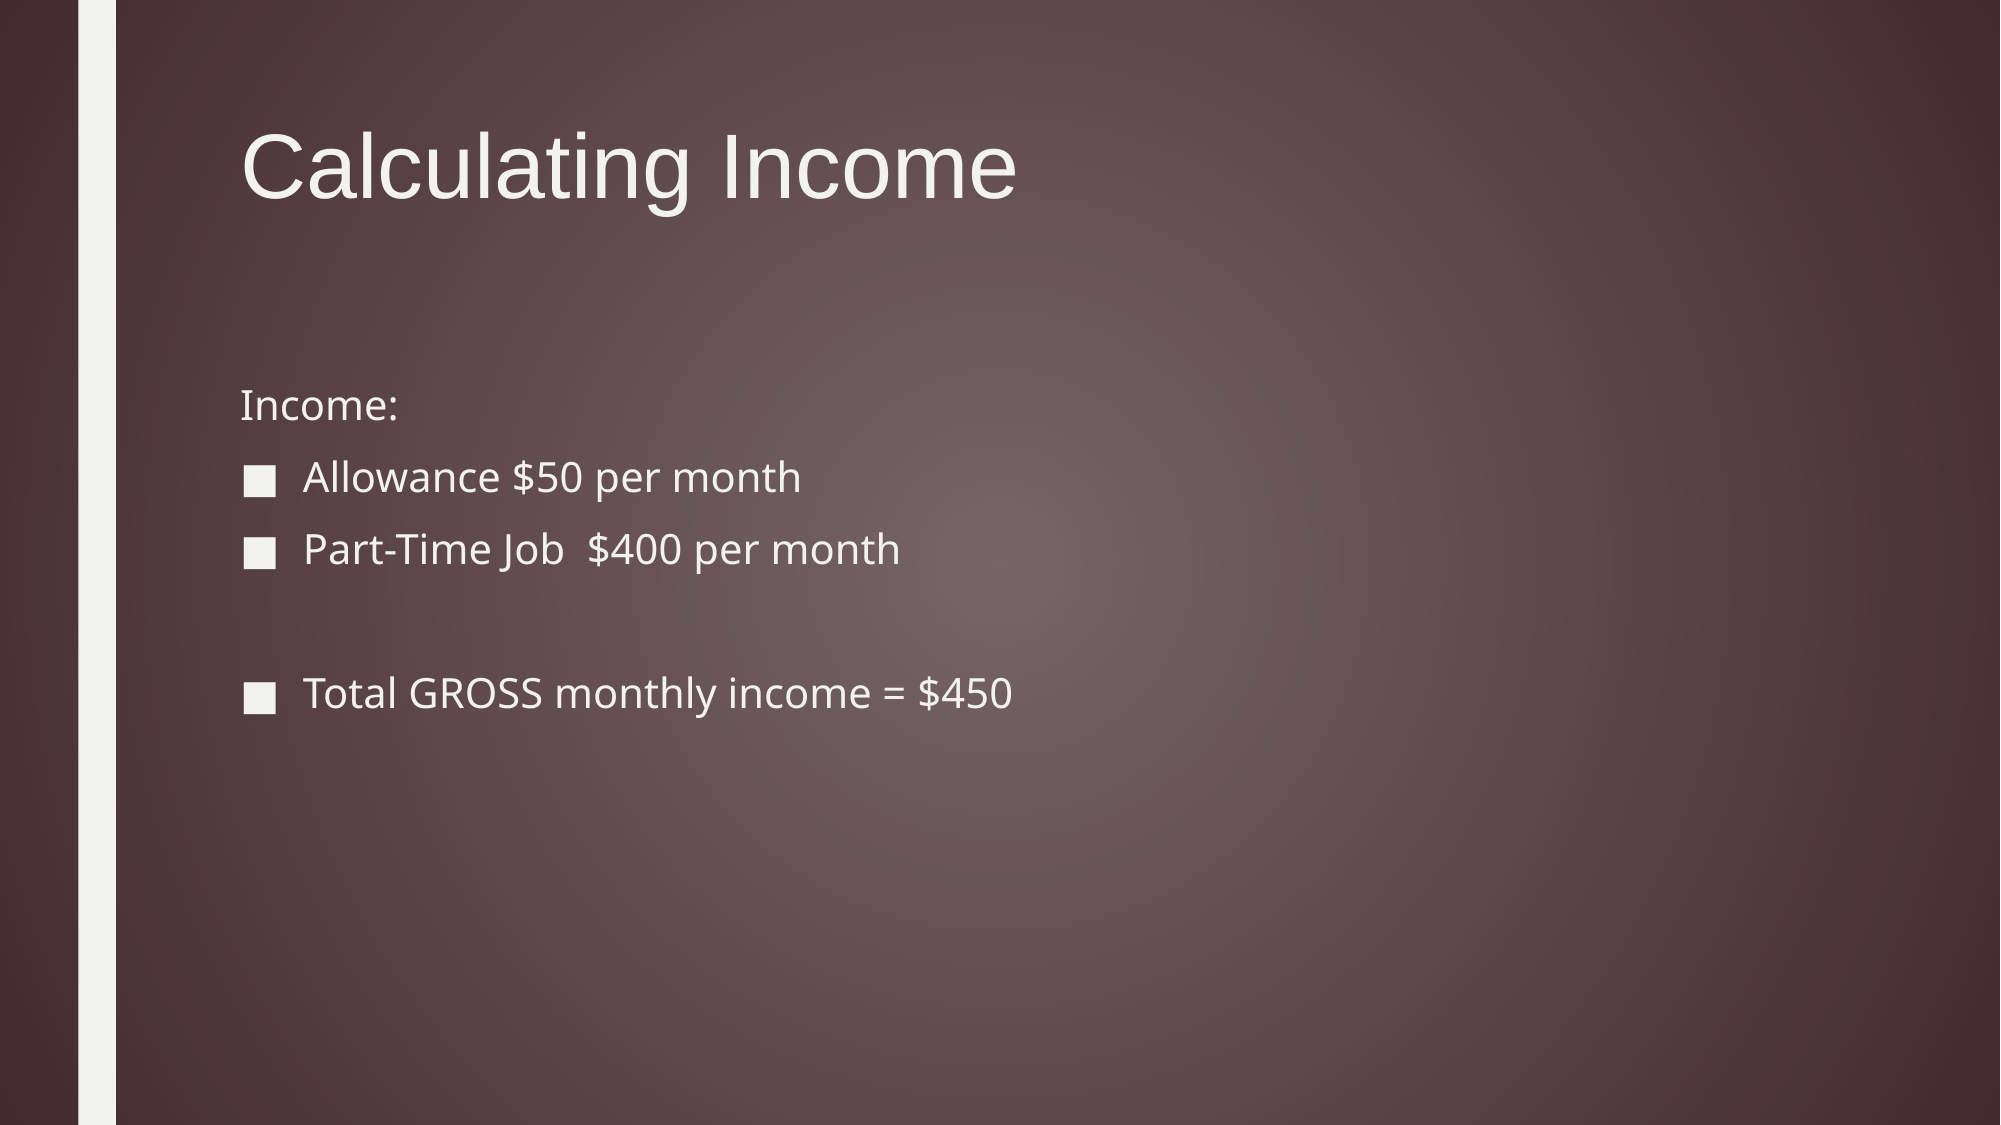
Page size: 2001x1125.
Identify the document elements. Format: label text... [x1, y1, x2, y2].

text_box [76, 0, 119, 1125]
text_box [119, 0, 2000, 1125]
title Calculating Income [225, 112, 1800, 357]
text_box [0, 0, 76, 1125]
list Income: Allowance $50 per month Part-Time Job $400 per month Total GROSS monthly income = $450 [225, 375, 1800, 963]
